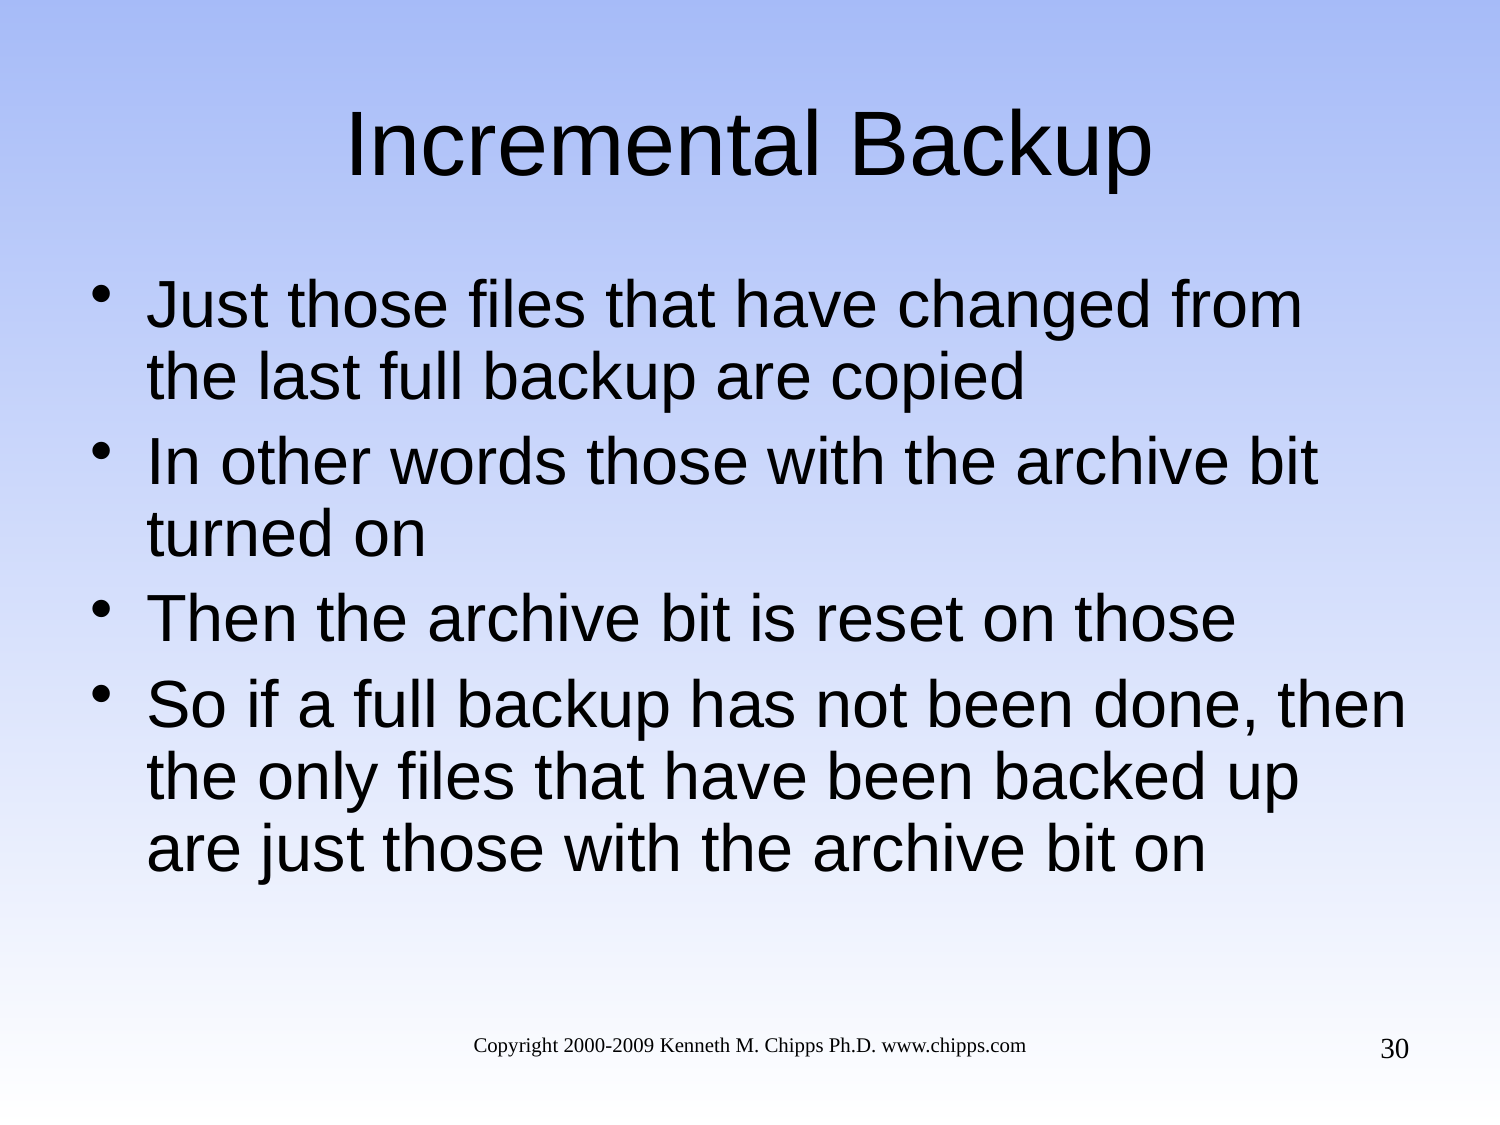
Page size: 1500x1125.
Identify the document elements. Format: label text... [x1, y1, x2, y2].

title Incremental Backup [74, 44, 1426, 233]
list Just those files that have changed from the last full backup are copied In other words those with the archive bit turned on Then the archive bit is reset on those So if a full backup has not been done, then the only files that have been backed up are just those with the archive bit on [74, 262, 1426, 1006]
slide_number 30 [1074, 1021, 1426, 1101]
footer Copyright 2000-2009 Kenneth M. Chipps Ph.D. www.chipps.com [449, 1024, 1051, 1103]
